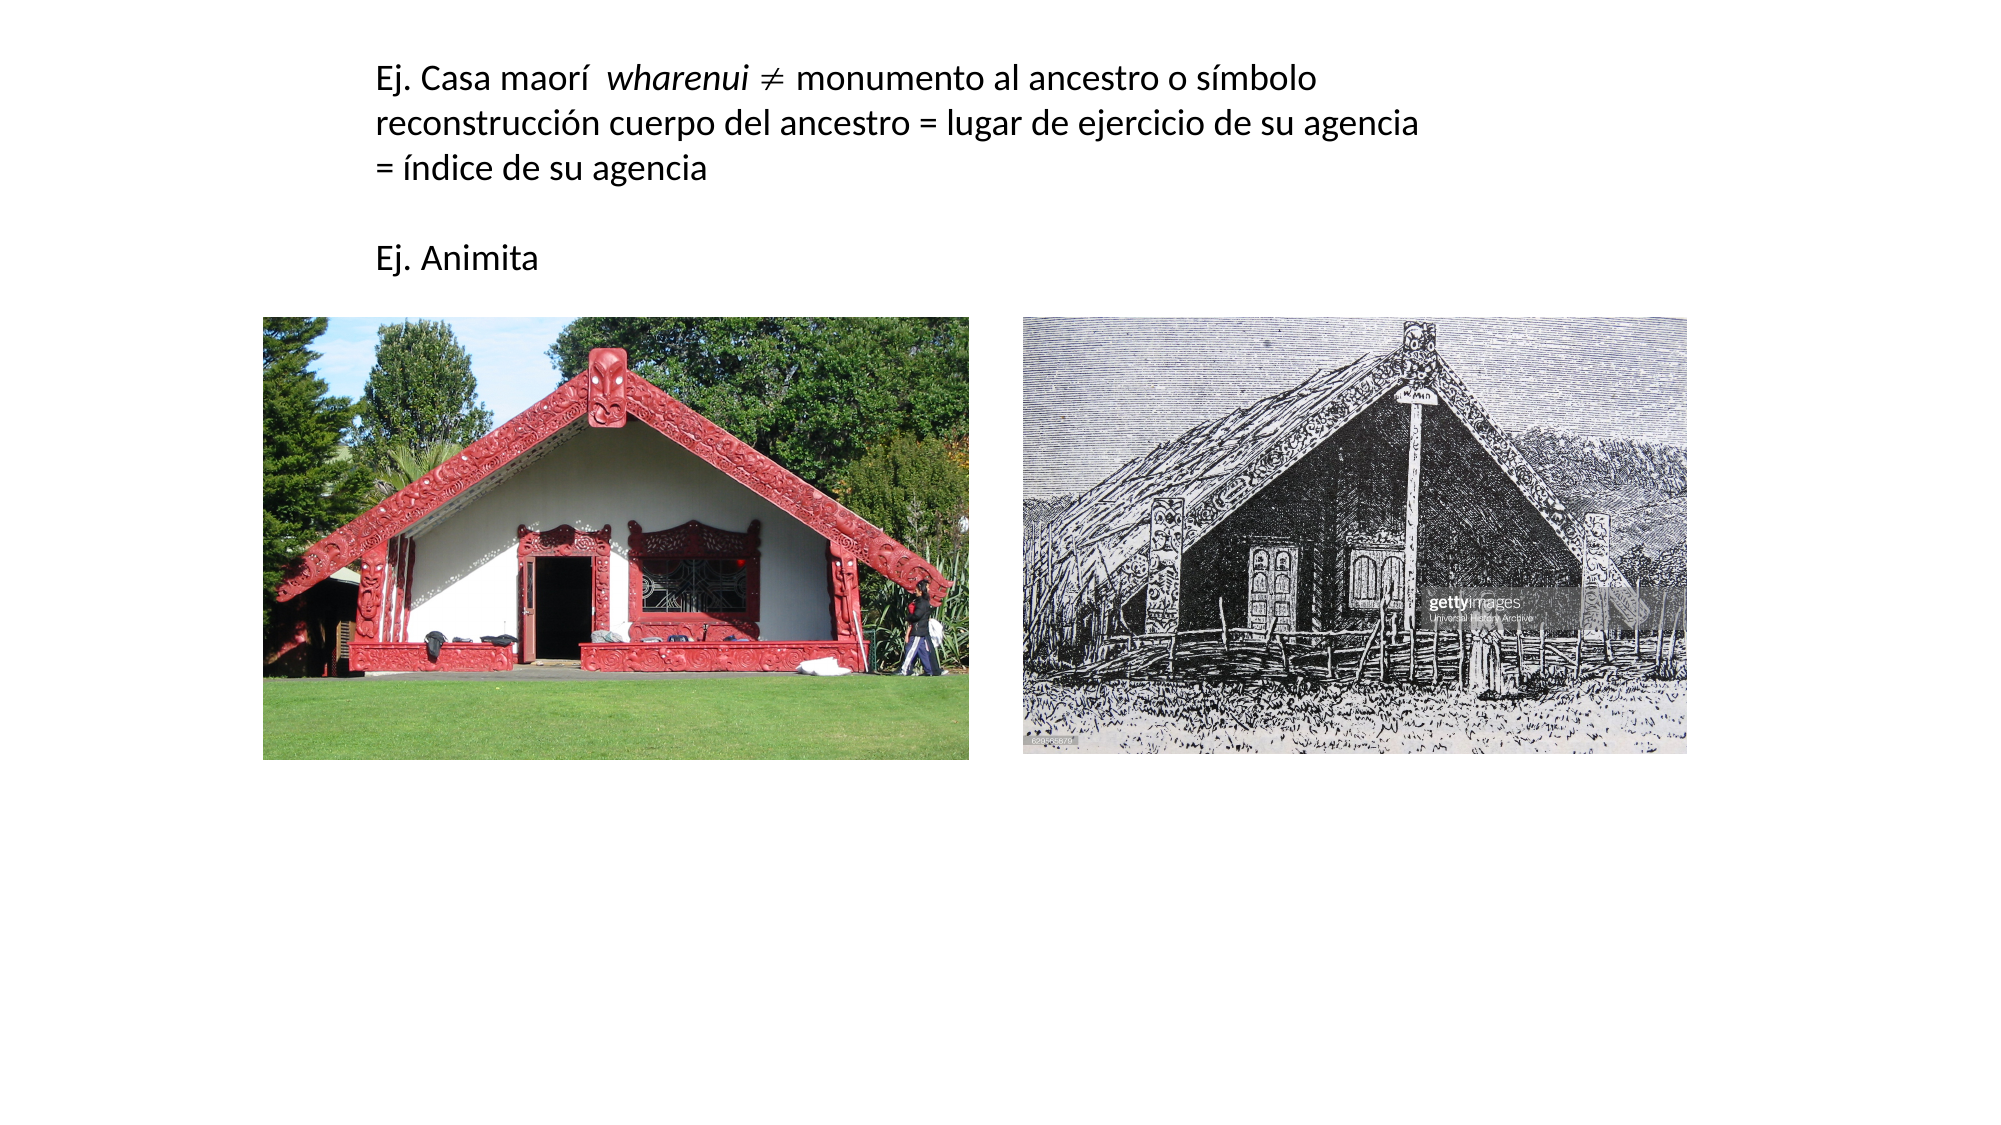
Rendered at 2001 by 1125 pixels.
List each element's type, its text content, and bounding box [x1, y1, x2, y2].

picture [263, 317, 969, 760]
picture [1023, 317, 1687, 754]
text_box Ej. Casa maorí wharenui  monumento al ancestro o símbolo reconstrucción cuerpo del ancestro = lugar de ejercicio de su agencia = índice de su agencia Ej. Animita [360, 45, 1687, 286]
